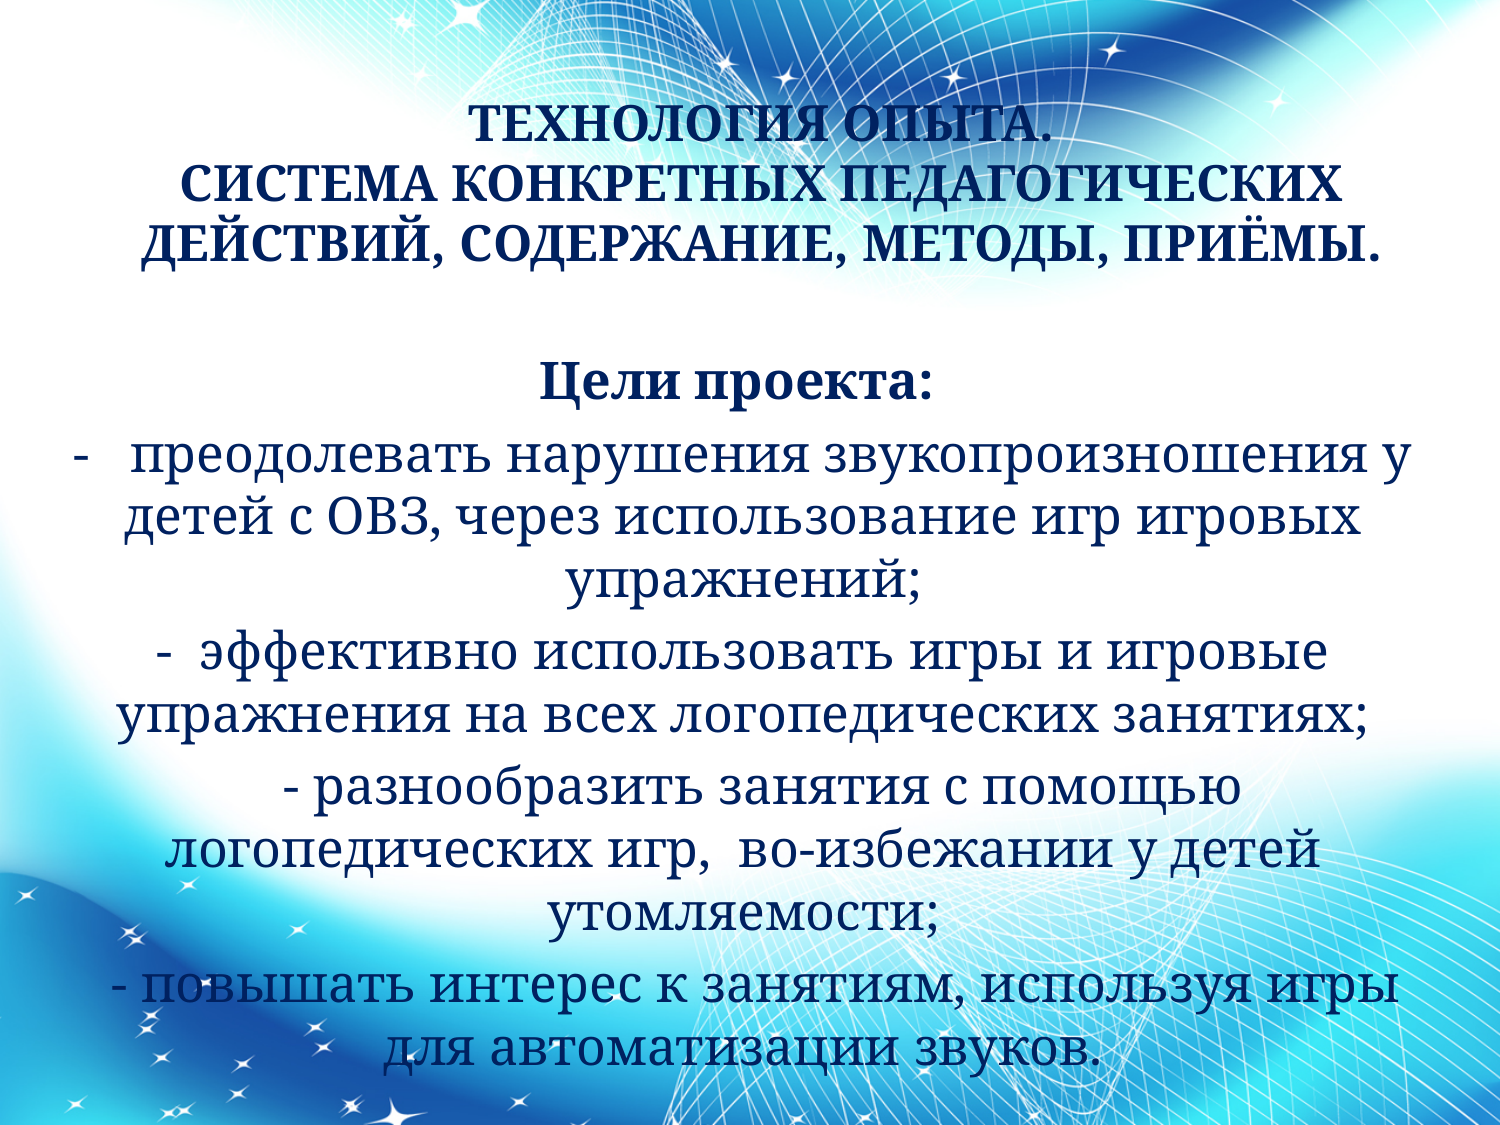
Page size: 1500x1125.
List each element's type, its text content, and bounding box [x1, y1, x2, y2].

picture [0, 0, 1500, 1125]
title ТЕХНОЛОГИЯ ОПЫТА. СИСТЕМА КОНКРЕТНЫХ ПЕДАГОГИЧЕСКИХ ДЕЙСТВИЙ, СОДЕРЖАНИЕ, МЕТОДЫ, ПРИЁМЫ. [58, 58, 1465, 305]
subtitle Цели проекта: - преодолевать нарушения звукопроизношения у детей с ОВЗ, через использование игр игровых упражнений; - эффективно использовать игры и игровые упражнения на всех логопедических занятиях; - разнообразить занятия с помощью логопедических игр, во-избежании у детей утомляемости; - повышать интерес к занятиям, используя игры для автоматизации звуков. [35, 339, 1454, 1090]
